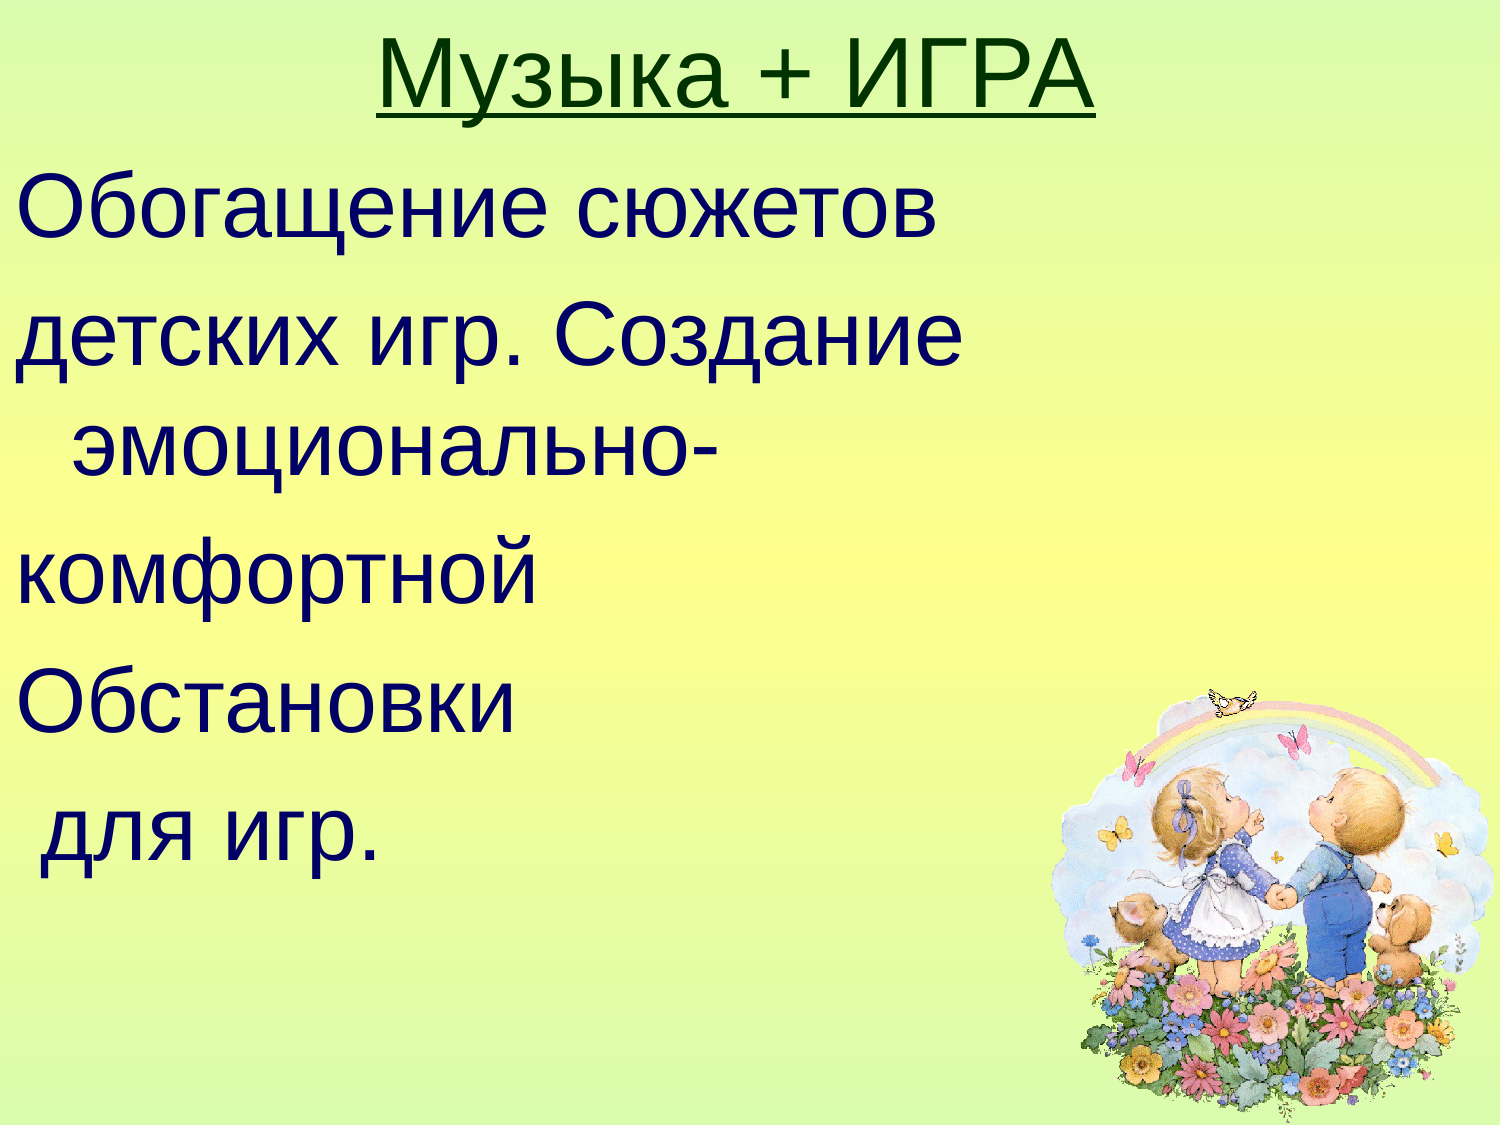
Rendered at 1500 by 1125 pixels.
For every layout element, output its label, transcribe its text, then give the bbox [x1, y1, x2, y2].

picture [1042, 673, 1500, 1125]
list Музыка + ИГРА Обогащение сюжетов детских игр. Создание эмоционально- комфортной Обстановки для игр. [0, 0, 1500, 1125]
